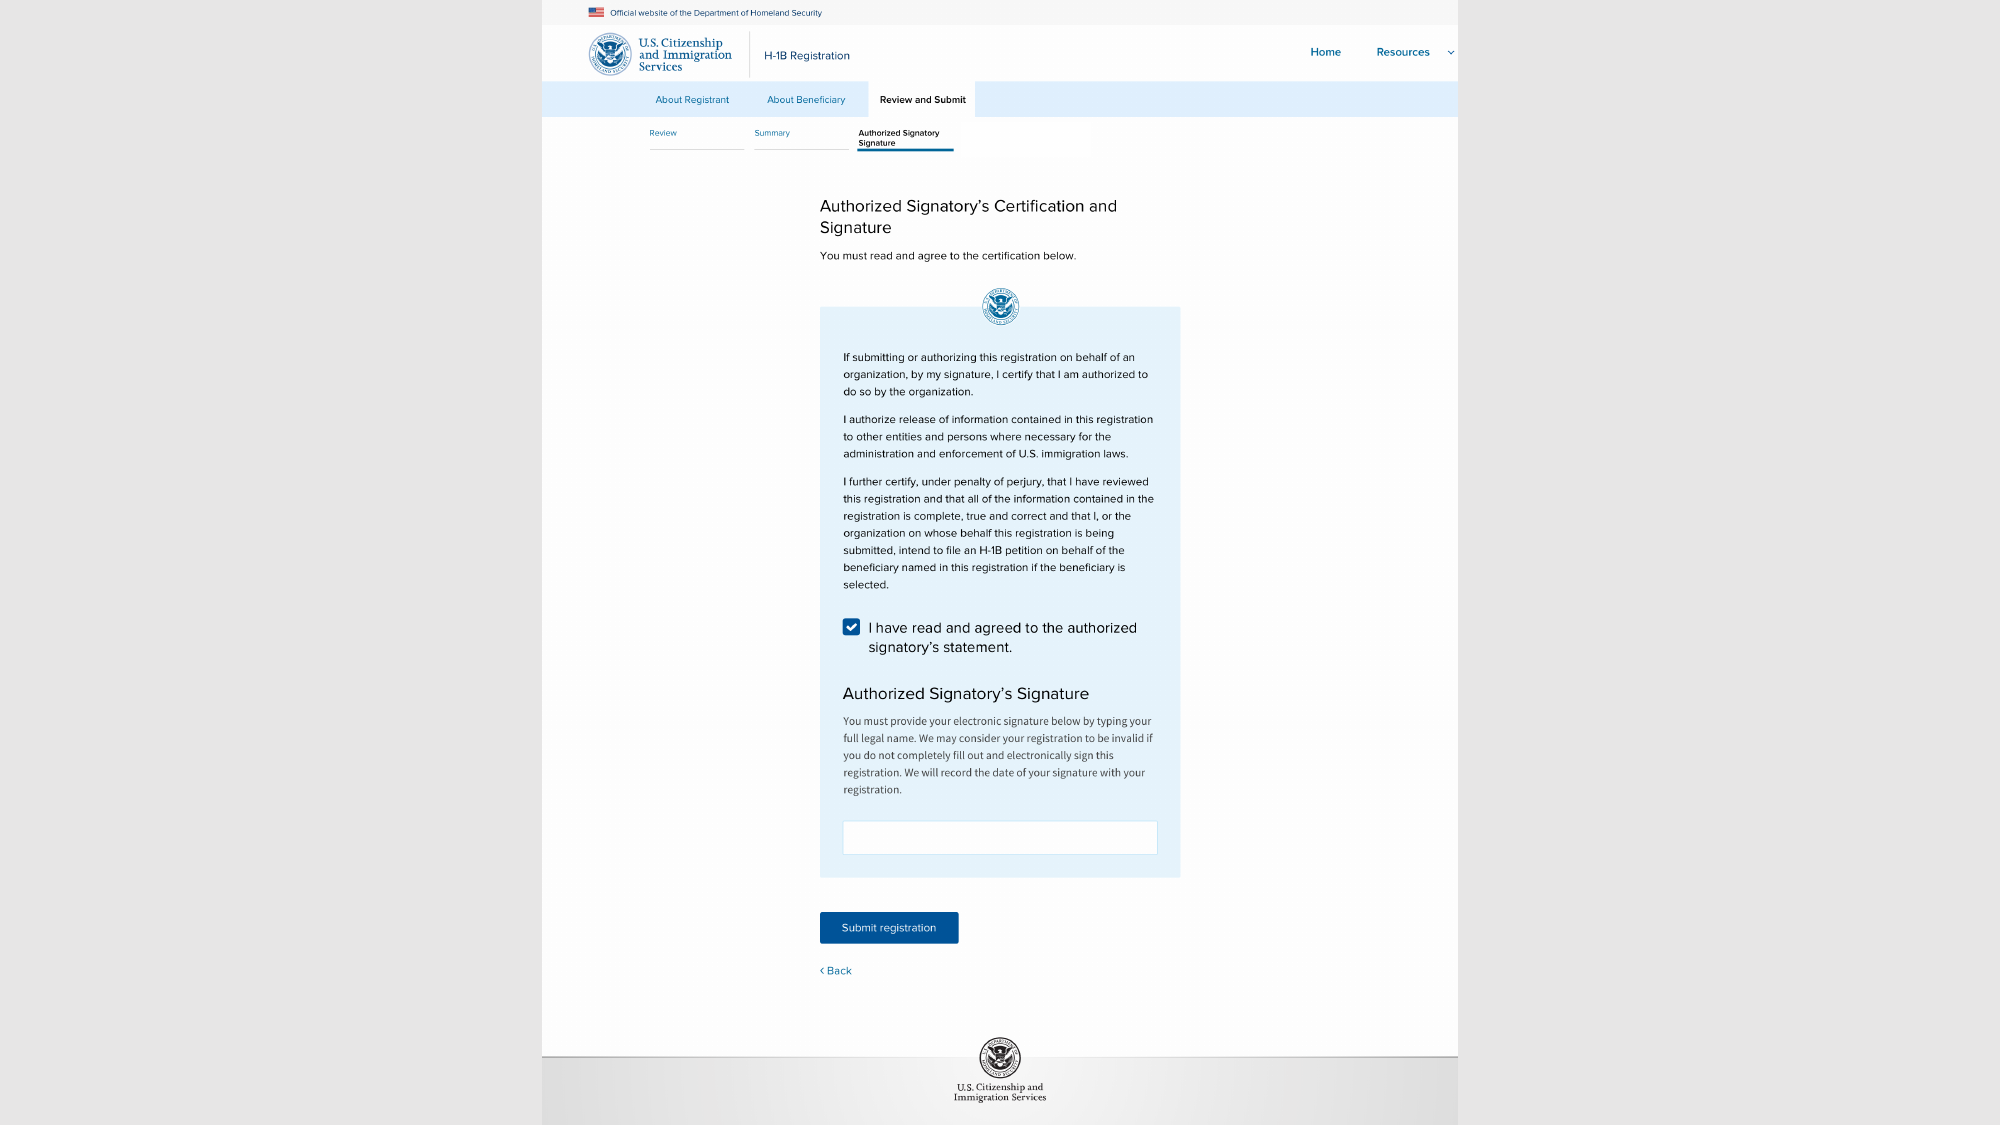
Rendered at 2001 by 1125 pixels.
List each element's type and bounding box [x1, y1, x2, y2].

picture [542, 0, 1458, 1125]
